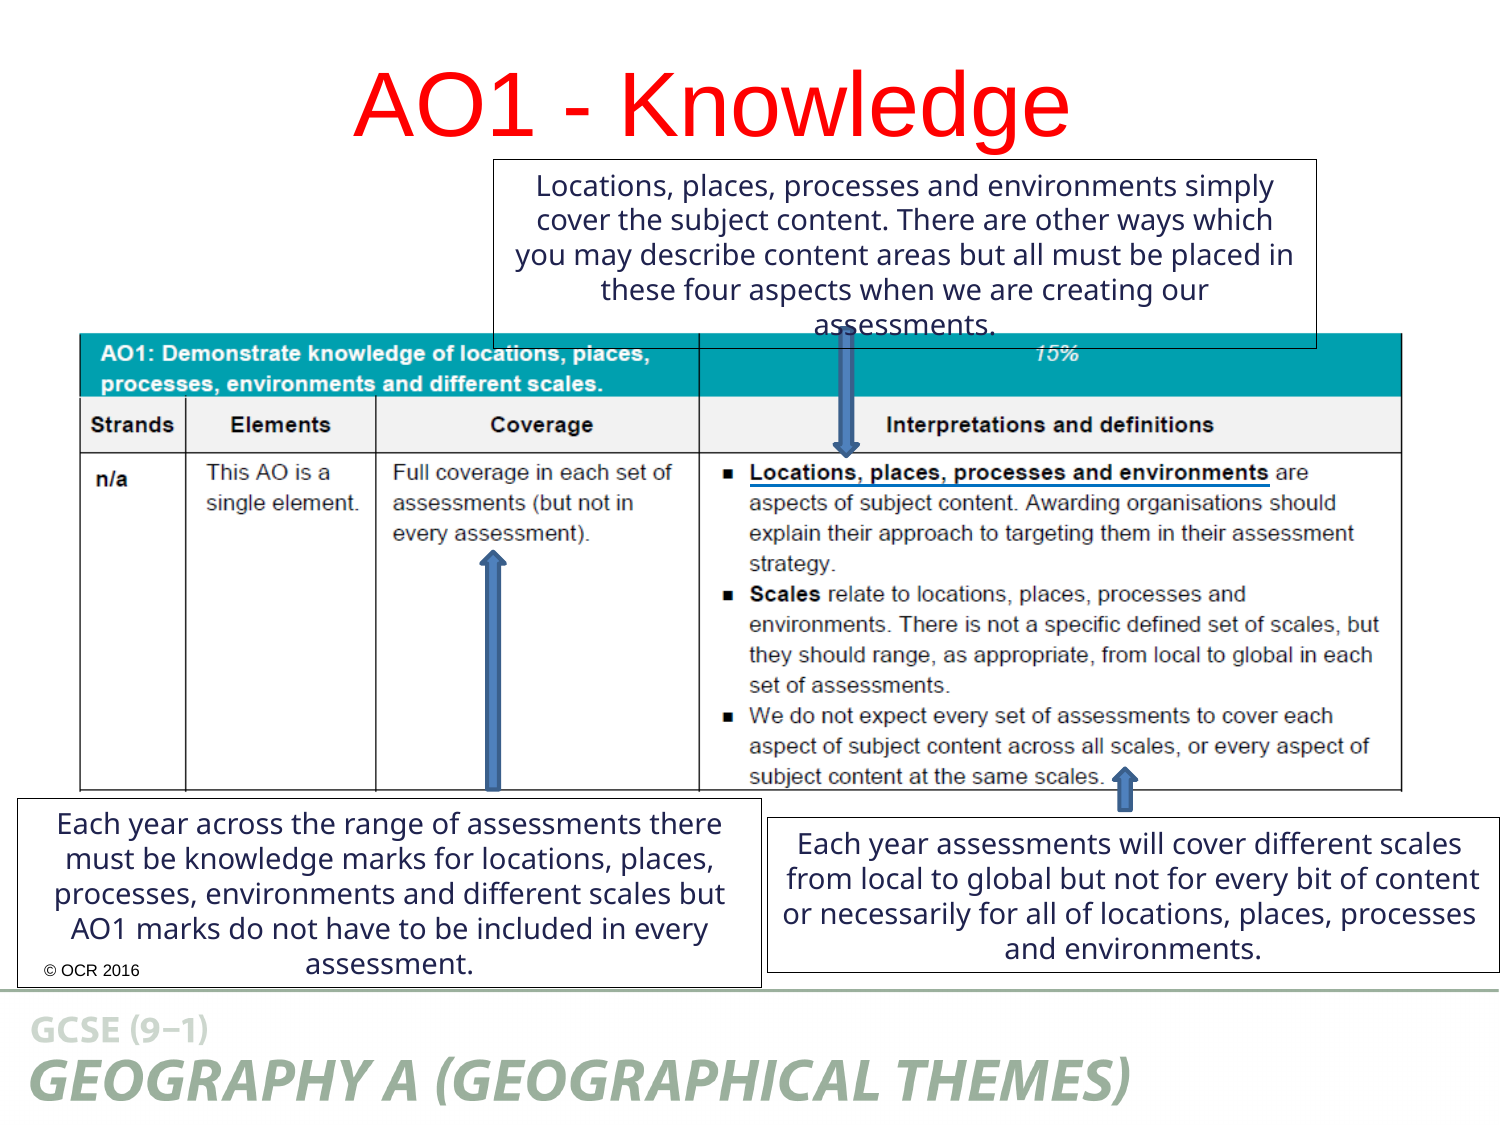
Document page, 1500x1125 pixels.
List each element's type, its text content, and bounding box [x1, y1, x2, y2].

text_box Each year assessments will cover different scales from local to global but not for every bit of content or necessarily for all of locations, places, processes and environments. [767, 817, 1500, 973]
title AO1 - Knowledge [0, 43, 1428, 157]
text_box Locations, places, processes and environments simply cover the subject content. There are other ways which you may describe content areas but all must be placed in these four aspects when we are creating our assessments. [493, 159, 1317, 326]
picture [0, 989, 1499, 1125]
picture [73, 328, 1409, 796]
text_box Each year across the range of assessments there must be knowledge marks for locations, places, processes, environments and different scales but AO1 marks do not have to be included in every assessment. [17, 798, 762, 988]
text_box [1117, 804, 1133, 813]
